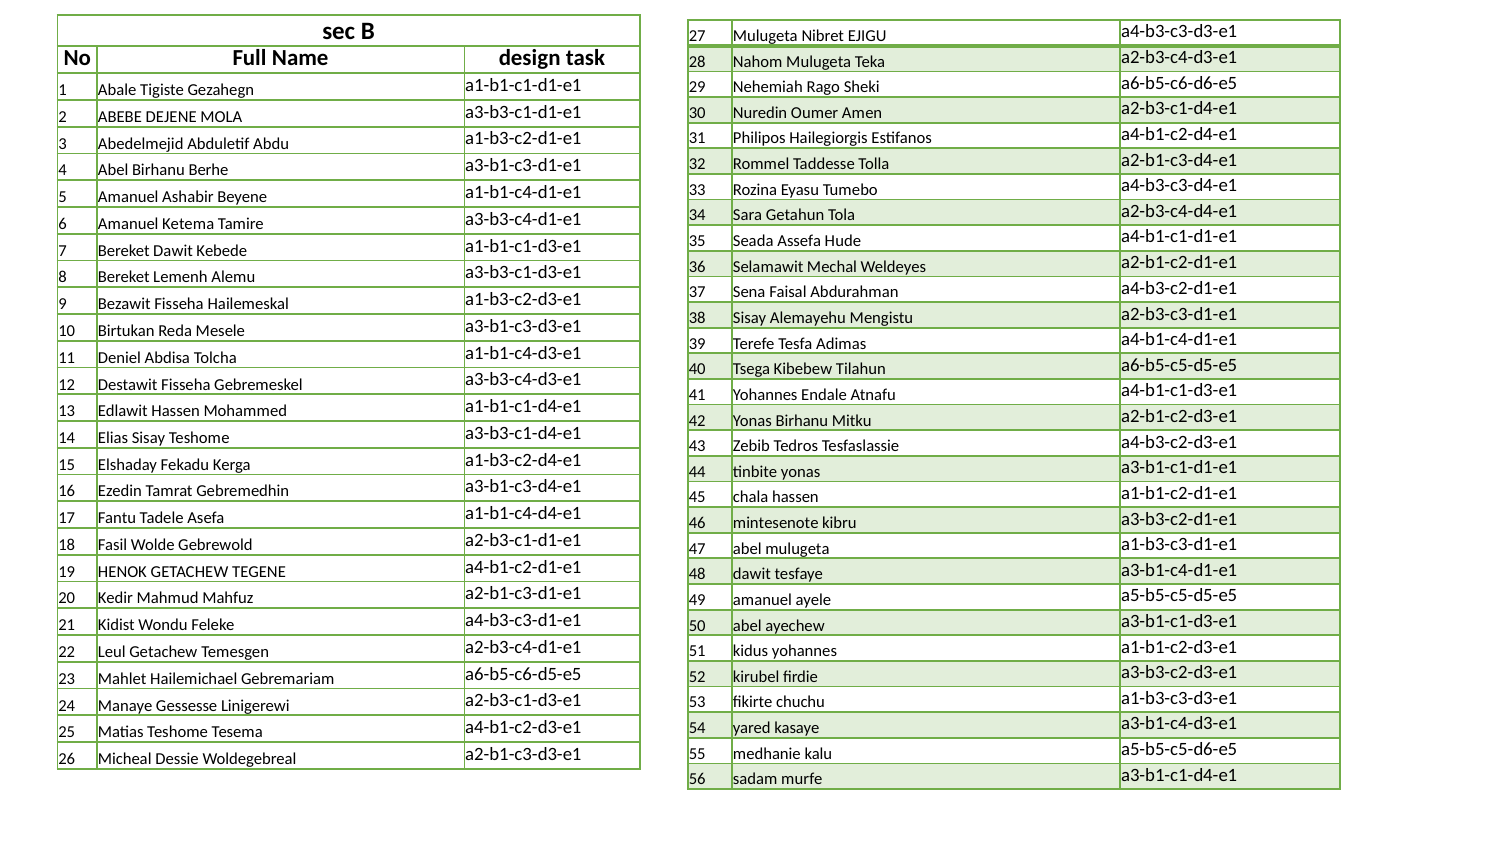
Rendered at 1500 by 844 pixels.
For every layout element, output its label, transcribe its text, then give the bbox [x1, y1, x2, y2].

table_cell 55 [689, 739, 731, 763]
table_cell a2-b3-c4-d4-e1 [1121, 200, 1339, 224]
table_cell a4-b1-c1-d3-e1 [1121, 380, 1339, 404]
table_cell Full Name [98, 47, 464, 72]
table_cell Nehemiah Rago Sheki [733, 72, 1119, 96]
table_cell 52 [689, 662, 731, 686]
table_header a4-b3-c3-d3-e1 [1121, 21, 1339, 44]
table_cell 6 [58, 208, 96, 233]
table_cell 51 [689, 636, 731, 660]
table_cell a3-b1-c4-d1-e1 [1121, 559, 1339, 583]
table_cell Zebib Tedros Tesfaslassie [733, 431, 1119, 455]
table_cell a2-b3-c4-d1-e1 [465, 636, 639, 661]
table_cell 16 [58, 475, 96, 500]
table_cell HENOK GETACHEW TEGENE [98, 556, 464, 581]
table_cell Edlawit Hassen Mohammed [98, 395, 464, 420]
table_cell a6-b5-c6-d6-e5 [1121, 72, 1339, 96]
table_cell a2-b3-c1-d3-e1 [465, 689, 639, 714]
table_cell 29 [689, 72, 731, 96]
table_cell 13 [58, 395, 96, 420]
table_cell Nahom Mulugeta Teka [733, 48, 1119, 71]
table_cell Deniel Abdisa Tolcha [98, 342, 464, 367]
table_cell a3-b1-c4-d3-e1 [1121, 713, 1339, 737]
table_cell 25 [58, 716, 96, 741]
table_cell 10 [58, 315, 96, 340]
table_cell 12 [58, 368, 96, 393]
table_cell a2-b3-c1-d4-e1 [1121, 98, 1339, 122]
table_cell Abel Birhanu Berhe [98, 154, 464, 179]
table_cell a1-b3-c2-d4-e1 [465, 449, 639, 474]
table_cell fikirte chuchu [733, 687, 1119, 711]
table_cell tinbite yonas [733, 457, 1119, 481]
table_cell a4-b1-c2-d3-e1 [465, 716, 639, 741]
table_cell a3-b3-c1-d3-e1 [465, 261, 639, 286]
table_cell 49 [689, 585, 731, 609]
table_cell 8 [58, 261, 96, 286]
table_cell 5 [58, 181, 96, 206]
table_cell 31 [689, 124, 731, 147]
table_cell kirubel firdie [733, 662, 1119, 686]
table_cell a4-b1-c1-d1-e1 [1121, 226, 1339, 250]
table_cell Rommel Taddesse Tolla [733, 149, 1119, 173]
table_cell Amanuel Ketema Tamire [98, 208, 464, 233]
table_cell design task [465, 47, 639, 72]
table_cell a3-b1-c3-d4-e1 [465, 475, 639, 500]
table_cell 4 [58, 154, 96, 179]
table_cell 24 [58, 689, 96, 714]
table_cell Abale Tigiste Gezahegn [98, 74, 464, 99]
table_cell a3-b1-c3-d1-e1 [465, 154, 639, 179]
table_cell a1-b1-c4-d1-e1 [465, 181, 639, 206]
table_cell a1-b1-c2-d3-e1 [1121, 636, 1339, 660]
table_cell abel mulugeta [733, 534, 1119, 557]
table_cell 18 [58, 529, 96, 554]
table_header Mulugeta Nibret EJIGU [733, 21, 1119, 44]
table_cell 33 [689, 175, 731, 199]
table_cell a3-b3-c4-d1-e1 [465, 208, 639, 233]
table_cell 28 [689, 48, 731, 71]
table_cell Abedelmejid Abduletif Abdu [98, 128, 464, 153]
table_cell 1 [58, 74, 96, 99]
table_header 27 [689, 21, 731, 44]
table_cell Philipos Hailegiorgis Estifanos [733, 124, 1119, 147]
table_cell 11 [58, 342, 96, 367]
table_cell a5-b5-c5-d5-e5 [1121, 585, 1339, 609]
table_cell 56 [689, 764, 731, 788]
table_cell a5-b5-c5-d6-e5 [1121, 739, 1339, 763]
table_cell 21 [58, 609, 96, 634]
table_cell Elshaday Fekadu Kerga [98, 449, 464, 474]
table_cell 45 [689, 482, 731, 506]
table_cell a3-b3-c4-d3-e1 [465, 368, 639, 393]
table_cell dawit tesfaye [733, 559, 1119, 583]
table_cell Yohannes Endale Atnafu [733, 380, 1119, 404]
table_cell a3-b1-c1-d1-e1 [1121, 457, 1339, 481]
table_cell a1-b3-c2-d3-e1 [465, 288, 639, 313]
table_cell a3-b1-c1-d4-e1 [1121, 764, 1339, 788]
table_cell medhanie kalu [733, 739, 1119, 763]
table_cell Sena Faisal Abdurahman [733, 277, 1119, 301]
table_cell a4-b3-c2-d1-e1 [1121, 277, 1339, 301]
table_cell Kidist Wondu Feleke [98, 609, 464, 634]
table_cell a4-b1-c4-d1-e1 [1121, 329, 1339, 352]
table_cell 40 [689, 354, 731, 378]
table_cell a4-b3-c3-d4-e1 [1121, 175, 1339, 199]
table_cell a2-b1-c2-d3-e1 [1121, 405, 1339, 429]
table_cell 2 [58, 101, 96, 126]
table_cell a1-b1-c1-d3-e1 [465, 235, 639, 260]
table_cell a2-b1-c3-d3-e1 [465, 743, 639, 768]
table_cell abel ayechew [733, 611, 1119, 634]
table_cell 42 [689, 405, 731, 429]
table_cell a2-b3-c3-d1-e1 [1121, 303, 1339, 327]
table_cell Seada Assefa Hude [733, 226, 1119, 250]
table_cell Bereket Dawit Kebede [98, 235, 464, 260]
table_cell a3-b1-c3-d3-e1 [465, 315, 639, 340]
table_cell 7 [58, 235, 96, 260]
table_cell a6-b5-c6-d5-e5 [465, 663, 639, 688]
table_cell 43 [689, 431, 731, 455]
table_cell Fantu Tadele Asefa [98, 502, 464, 527]
table_cell Bereket Lemenh Alemu [98, 261, 464, 286]
table_cell Mahlet Hailemichael Gebremariam [98, 663, 464, 688]
table_cell chala hassen [733, 482, 1119, 506]
table_cell Selamawit Mechal Weldeyes [733, 252, 1119, 276]
table_cell a4-b1-c2-d1-e1 [465, 556, 639, 581]
table_cell 41 [689, 380, 731, 404]
table_cell Amanuel Ashabir Beyene [98, 181, 464, 206]
table_cell 26 [58, 743, 96, 768]
table_cell Nuredin Oumer Amen [733, 98, 1119, 122]
table_cell 46 [689, 508, 731, 532]
table_cell 44 [689, 457, 731, 481]
table_cell 17 [58, 502, 96, 527]
table_cell 22 [58, 636, 96, 661]
table_cell a3-b3-c1-d1-e1 [465, 101, 639, 126]
table_cell a4-b3-c3-d1-e1 [465, 609, 639, 634]
table_cell a1-b1-c2-d1-e1 [1121, 482, 1339, 506]
table_cell Matias Teshome Tesema [98, 716, 464, 741]
table_cell Sisay Alemayehu Mengistu [733, 303, 1119, 327]
table_cell a1-b1-c4-d4-e1 [465, 502, 639, 527]
table_cell a2-b3-c1-d1-e1 [465, 529, 639, 554]
table_cell a3-b3-c2-d3-e1 [1121, 662, 1339, 686]
table_cell 15 [58, 449, 96, 474]
table_cell a4-b3-c2-d3-e1 [1121, 431, 1339, 455]
table_cell Manaye Gessesse Linigerewi [98, 689, 464, 714]
table_cell a1-b1-c1-d4-e1 [465, 395, 639, 420]
table_cell 50 [689, 611, 731, 634]
table_cell sadam murfe [733, 764, 1119, 788]
table_cell 37 [689, 277, 731, 301]
table_cell ABEBE DEJENE MOLA [98, 101, 464, 126]
table_cell a3-b1-c1-d3-e1 [1121, 611, 1339, 634]
table_cell Tsega Kibebew Tilahun [733, 354, 1119, 378]
table_cell a6-b5-c5-d5-e5 [1121, 354, 1339, 378]
table_cell 38 [689, 303, 731, 327]
table_cell a1-b1-c4-d3-e1 [465, 342, 639, 367]
table_cell Yonas Birhanu Mitku [733, 405, 1119, 429]
table_cell 48 [689, 559, 731, 583]
table_cell Sara Getahun Tola [733, 200, 1119, 224]
table_cell a2-b3-c4-d3-e1 [1121, 48, 1339, 71]
table_cell Ezedin Tamrat Gebremedhin [98, 475, 464, 500]
table_cell Rozina Eyasu Tumebo [733, 175, 1119, 199]
table_cell 23 [58, 663, 96, 688]
table_cell 39 [689, 329, 731, 352]
table_cell Bezawit Fisseha Hailemeskal [98, 288, 464, 313]
table_cell Kedir Mahmud Mahfuz [98, 582, 464, 607]
table_cell Birtukan Reda Mesele [98, 315, 464, 340]
table_cell 30 [689, 98, 731, 122]
table_cell a3-b3-c1-d4-e1 [465, 422, 639, 447]
table_cell yared kasaye [733, 713, 1119, 737]
table_cell a2-b1-c2-d1-e1 [1121, 252, 1339, 276]
table_cell 32 [689, 149, 731, 173]
table_cell Terefe Tesfa Adimas [733, 329, 1119, 352]
table_cell a3-b3-c2-d1-e1 [1121, 508, 1339, 532]
table_cell 19 [58, 556, 96, 581]
table_cell a2-b1-c3-d4-e1 [1121, 149, 1339, 173]
table_cell 14 [58, 422, 96, 447]
table_cell mintesenote kibru [733, 508, 1119, 532]
table_cell 54 [689, 713, 731, 737]
table_cell 36 [689, 252, 731, 276]
table_cell 20 [58, 582, 96, 607]
table_cell No [58, 47, 96, 72]
table_cell 35 [689, 226, 731, 250]
table_cell a1-b1-c1-d1-e1 [465, 74, 639, 99]
table_cell 47 [689, 534, 731, 557]
table_cell Elias Sisay Teshome [98, 422, 464, 447]
table_cell a1-b3-c2-d1-e1 [465, 128, 639, 153]
table_cell 3 [58, 128, 96, 153]
table_cell a1-b3-c3-d1-e1 [1121, 534, 1339, 557]
table_cell Fasil Wolde Gebrewold [98, 529, 464, 554]
table_cell 9 [58, 288, 96, 313]
table_cell a2-b1-c3-d1-e1 [465, 582, 639, 607]
table_cell amanuel ayele [733, 585, 1119, 609]
table_cell 34 [689, 200, 731, 224]
table_cell Micheal Dessie Woldegebreal [98, 743, 464, 768]
table_header sec B [58, 16, 639, 45]
table_cell kidus yohannes [733, 636, 1119, 660]
table_cell Destawit Fisseha Gebremeskel [98, 368, 464, 393]
table_cell Leul Getachew Temesgen [98, 636, 464, 661]
table_cell a1-b3-c3-d3-e1 [1121, 687, 1339, 711]
table_cell a4-b1-c2-d4-e1 [1121, 124, 1339, 147]
table_cell 53 [689, 687, 731, 711]
